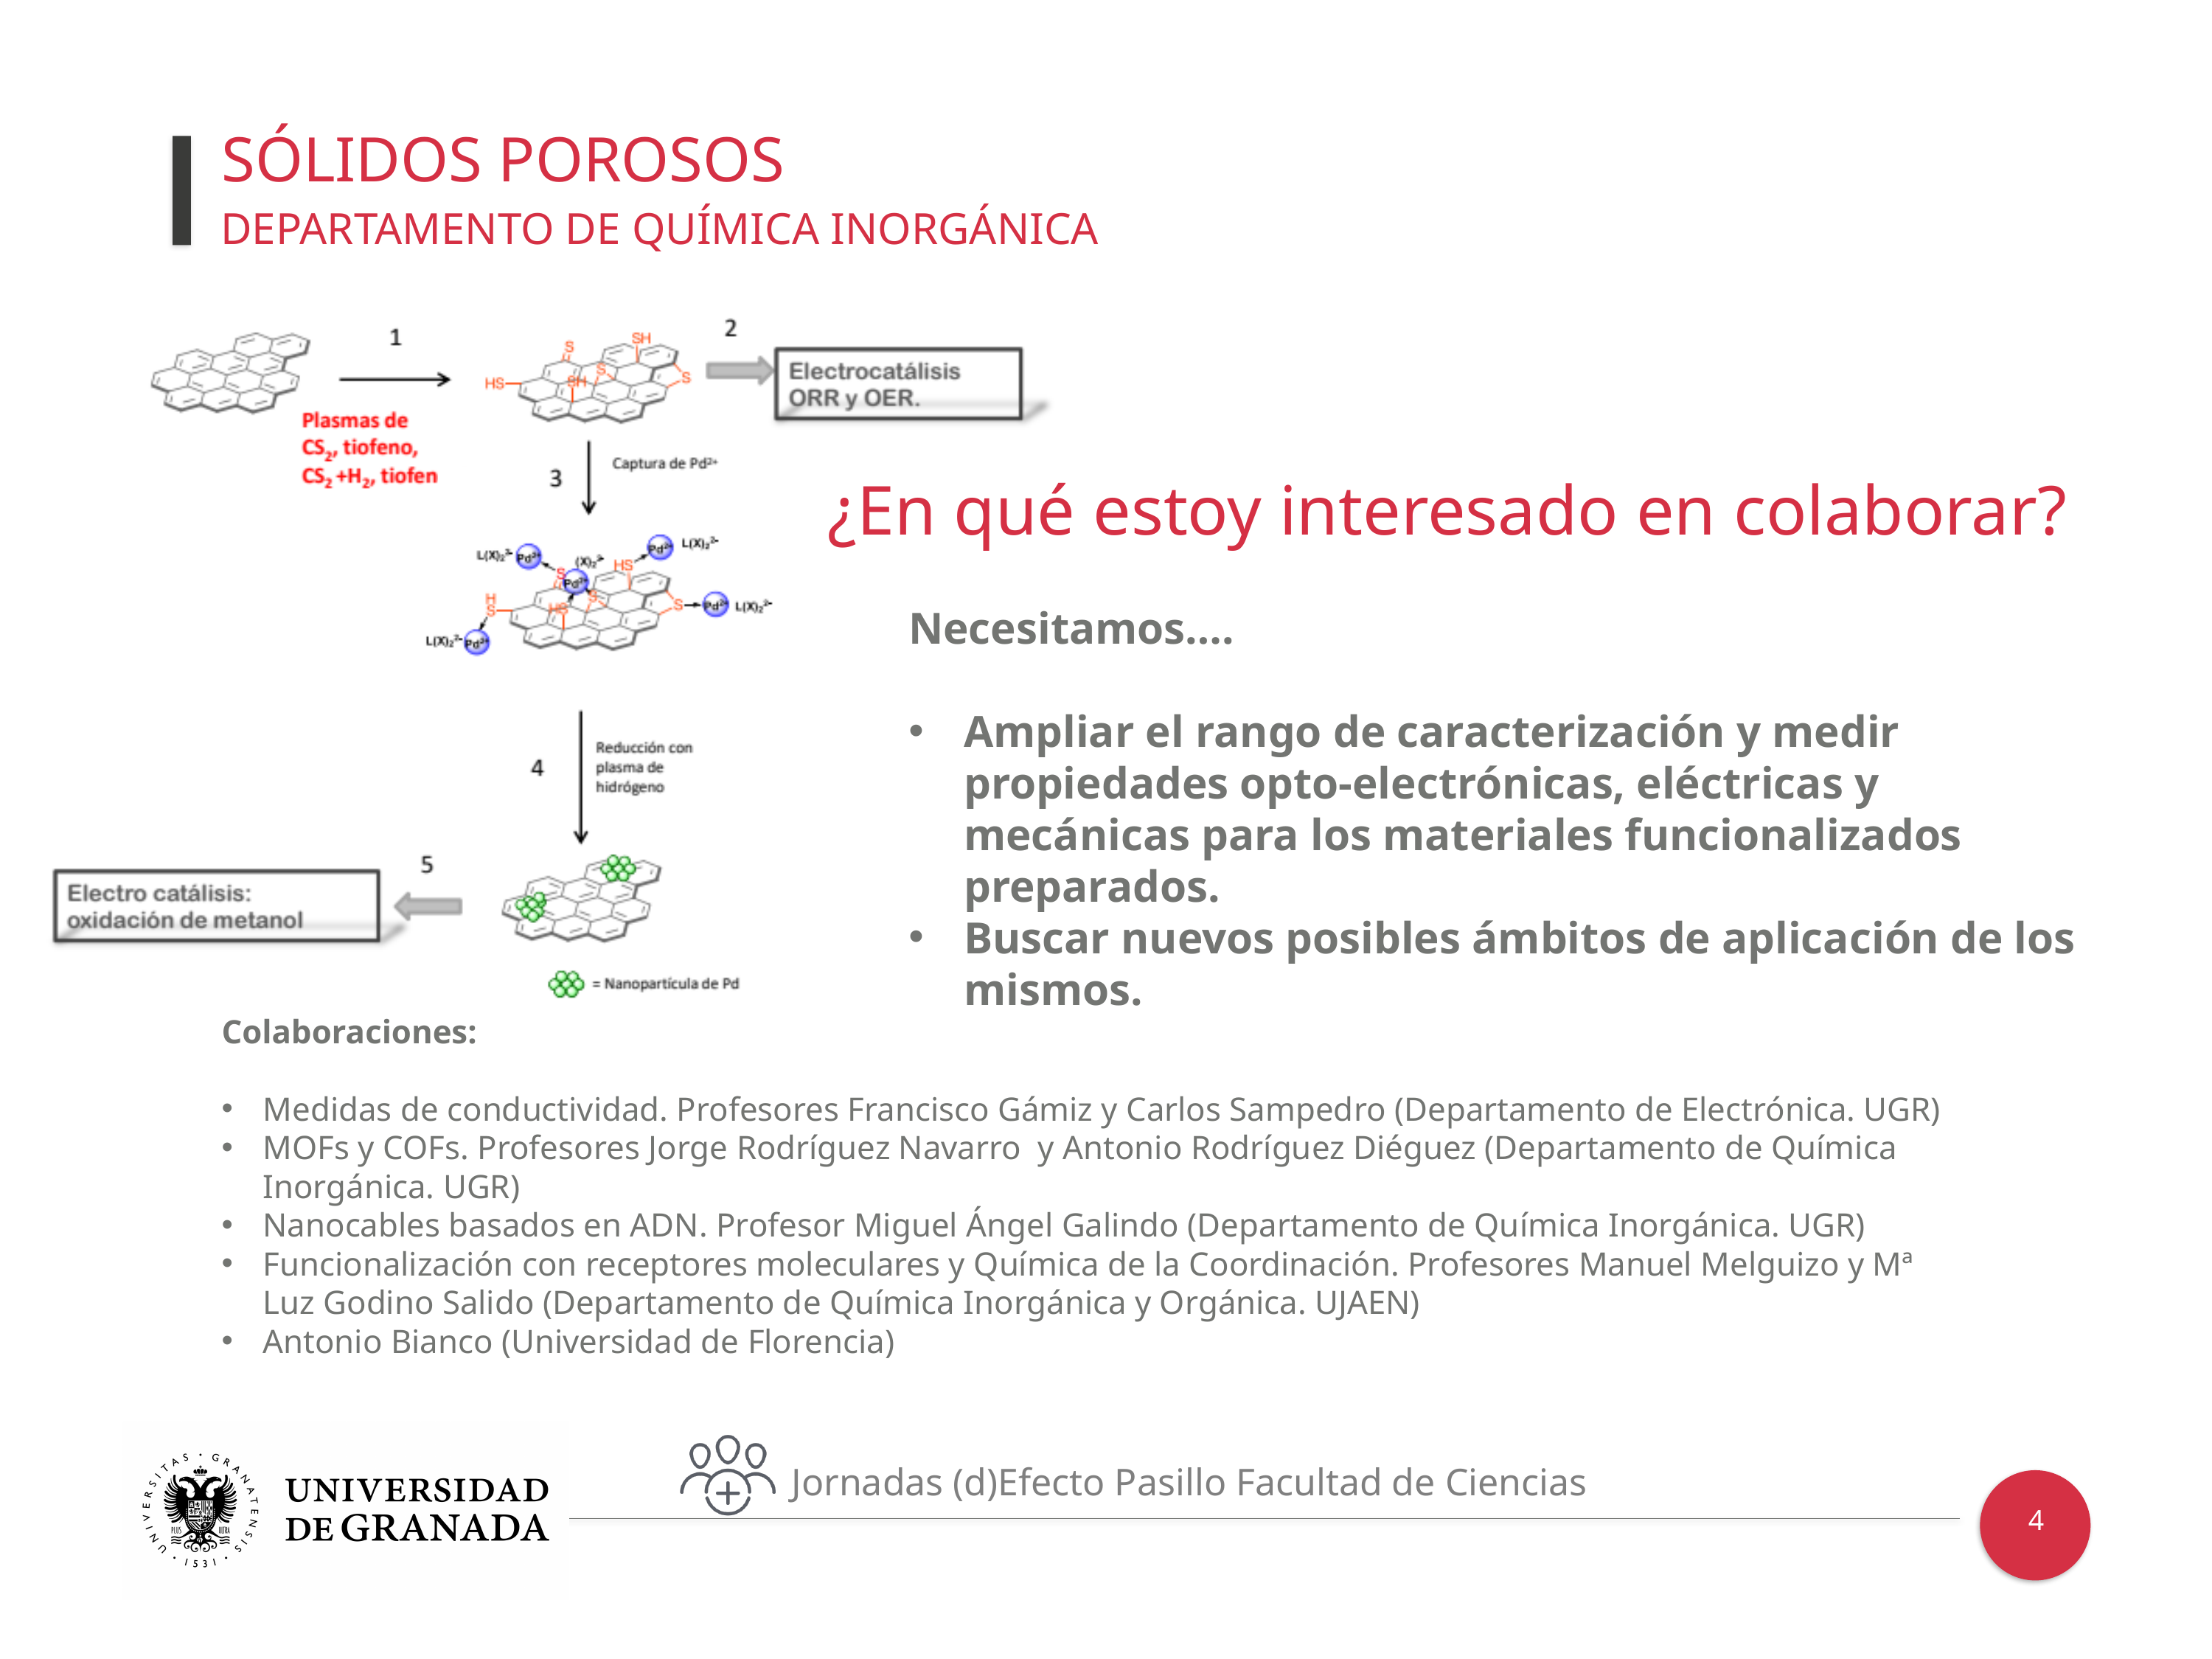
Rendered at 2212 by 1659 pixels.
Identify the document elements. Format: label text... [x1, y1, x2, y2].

text_box ¿En qué estoy interesado en colaborar? [1060, 461, 2115, 554]
text_box [173, 136, 191, 246]
text_box DEPARTAMENTO DE QUÍMICA INORGÁNICA [209, 195, 1146, 259]
text_box Jornadas (d)Efecto Pasillo Facultad de Ciencias [785, 1453, 1780, 1509]
picture [44, 305, 1056, 1002]
text_box Necesitamos…. Ampliar el rango de caracterización y medir propiedades opto-electrónicas, eléctricas y mecánicas para los materiales funcionalizados preparados. Buscar nuevos posibles ámbitos de aplicación de los mismos. [897, 595, 2115, 1071]
picture [122, 1421, 569, 1600]
text_box SÓLIDOS POROSOS [210, 114, 860, 195]
picture [673, 1418, 782, 1527]
text_box Colaboraciones: Medidas de conductividad. Profesores Francisco Gámiz y Carlos Sampedro (Departamento de Electrónica. UGR) MOFs y COFs. Profesores Jorge Rodríguez Navarro y Antonio Rodríguez Diéguez (Departamento de Química Inorgánica. UGR) Nanocables basados en ADN. Profesor Miguel Ángel Galindo (Departamento de Química Inorgánica. UGR) Funcionalización con receptores moleculares y Química de la Coordinación. Profesores Manuel Melguizo y Mª Luz Godino Salido (Departamento de Química Inorgánica y Orgánica. UJAEN) Antonio Bianco (Universidad de Florencia) [210, 1008, 1980, 1404]
